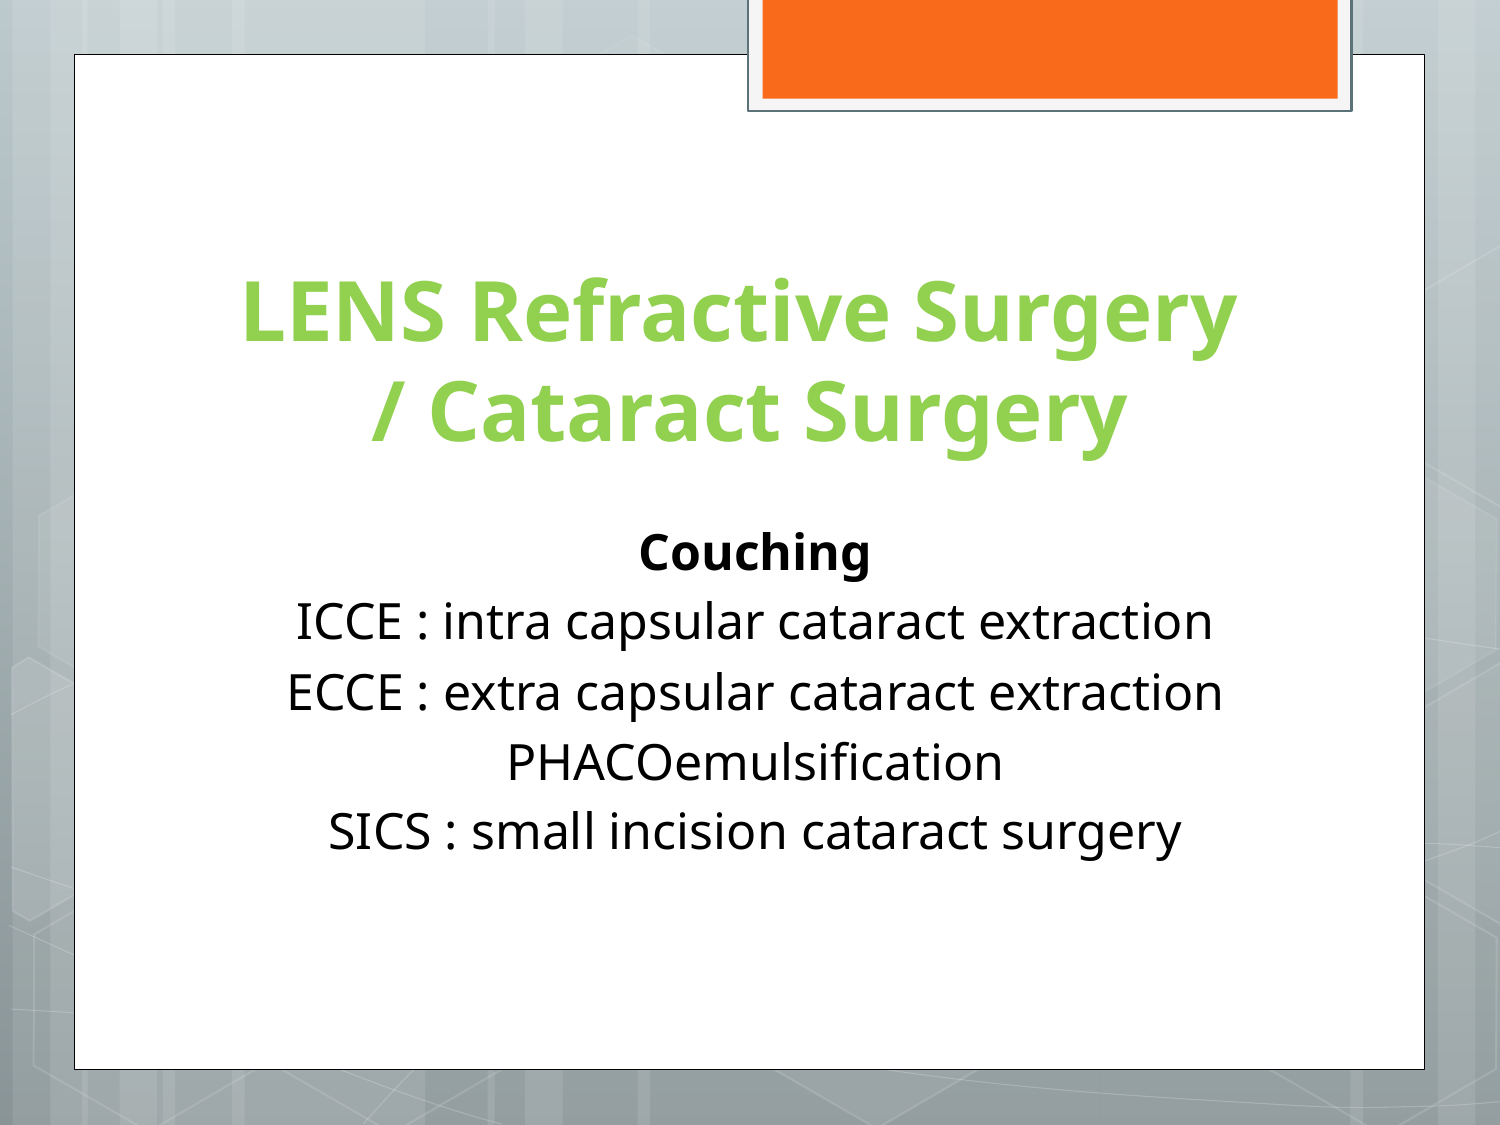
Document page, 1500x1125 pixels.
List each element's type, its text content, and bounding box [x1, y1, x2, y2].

text_box Couching ICCE : intra capsular cataract extraction ECCE : extra capsular cataract extraction PHACOemulsification SICS : small incision cataract surgery [74, 512, 1425, 938]
text_box LENS Refractive Surgery / Cataract Surgery [112, 87, 1388, 466]
